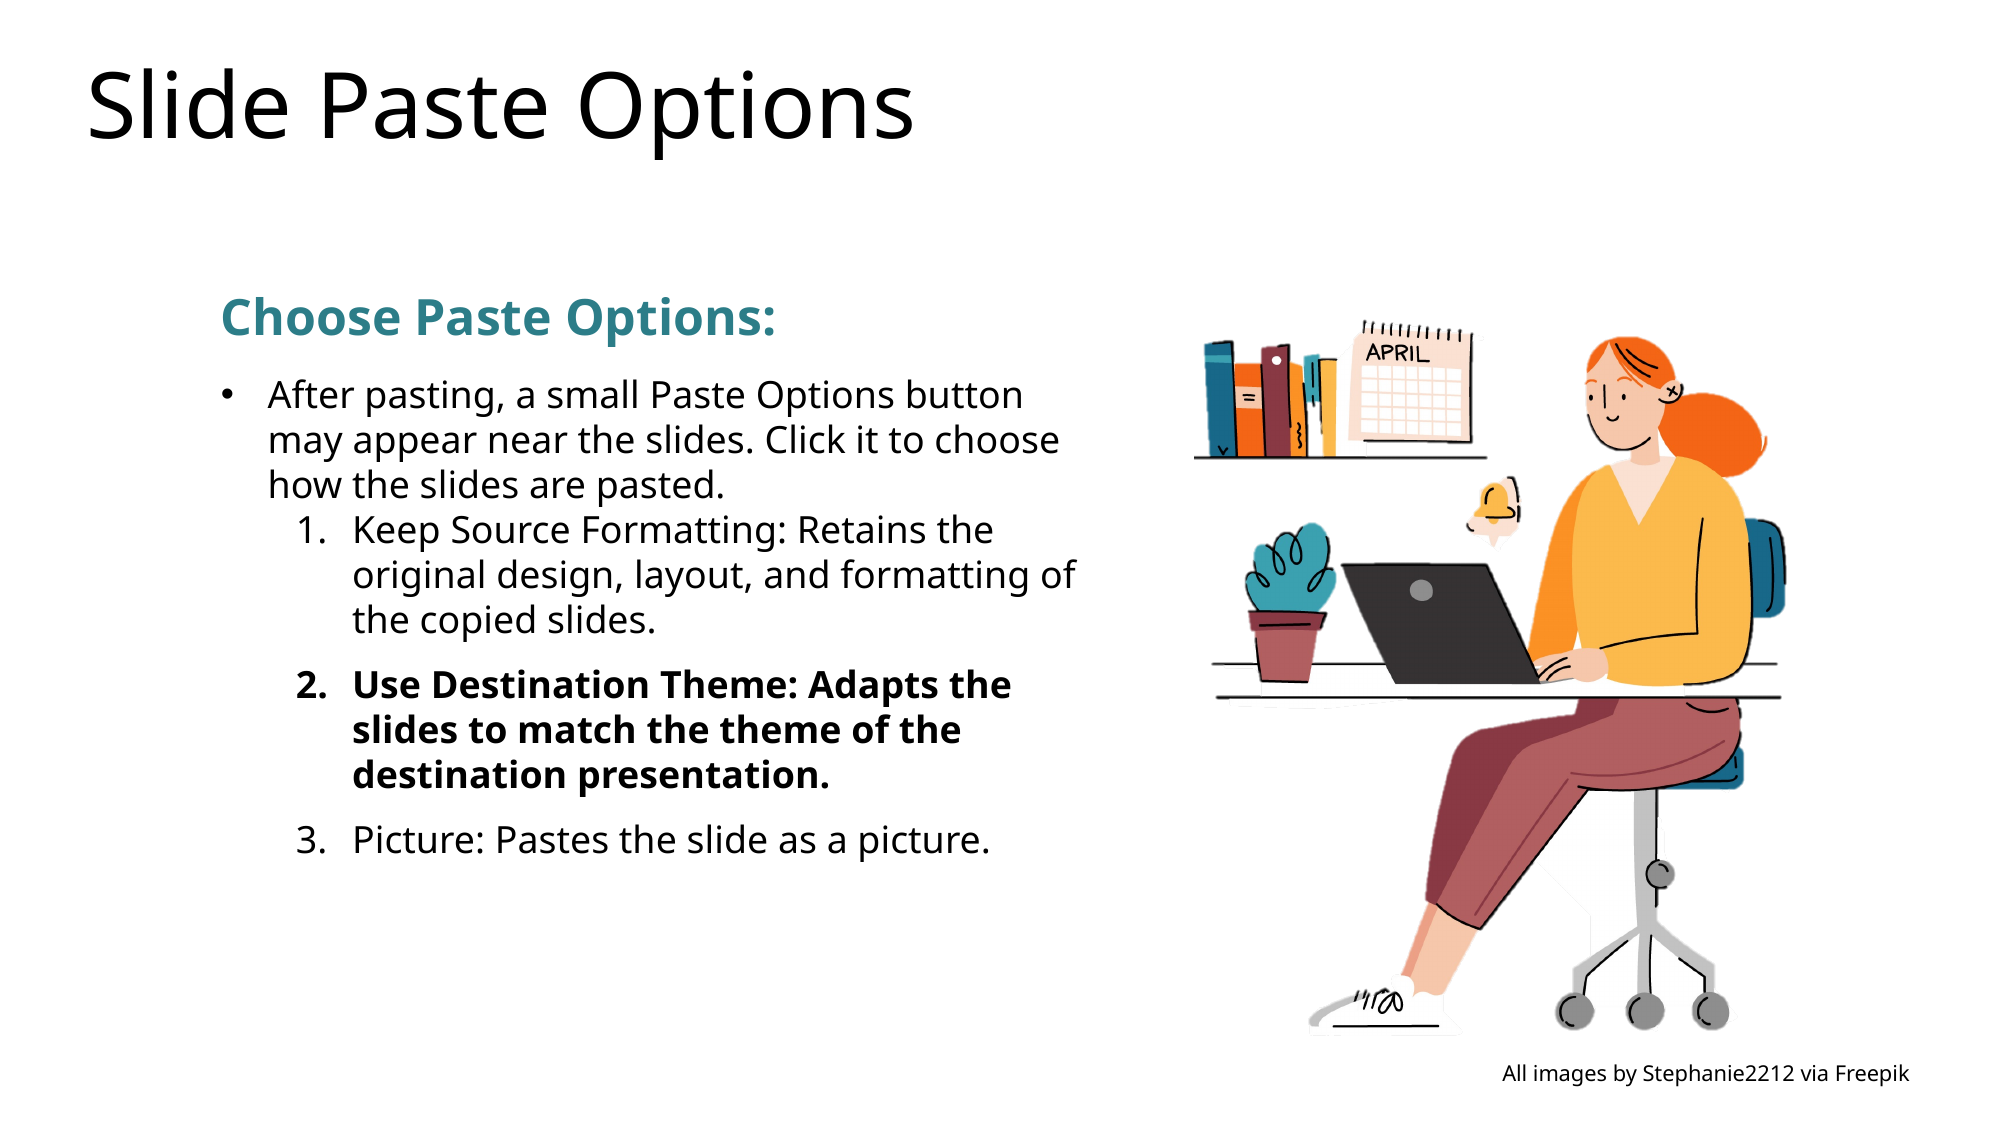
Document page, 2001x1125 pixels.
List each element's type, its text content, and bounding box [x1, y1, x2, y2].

text_box All images by Stephanie2212 via Freepik [1487, 1051, 1958, 1093]
text_box Choose Paste Options: After pasting, a small Paste Options button may appear near the slides. Click it to choose how the slides are pasted. Keep Source Formatting: Retains the original design, layout, and formatting of the copied slides. Use Destination Theme: Adapts the slides to match the theme of the destination presentation. Picture: Pastes the slide as a picture. [206, 278, 1104, 868]
title Slide Paste Options [71, 0, 1797, 218]
picture [1181, 297, 1794, 1066]
